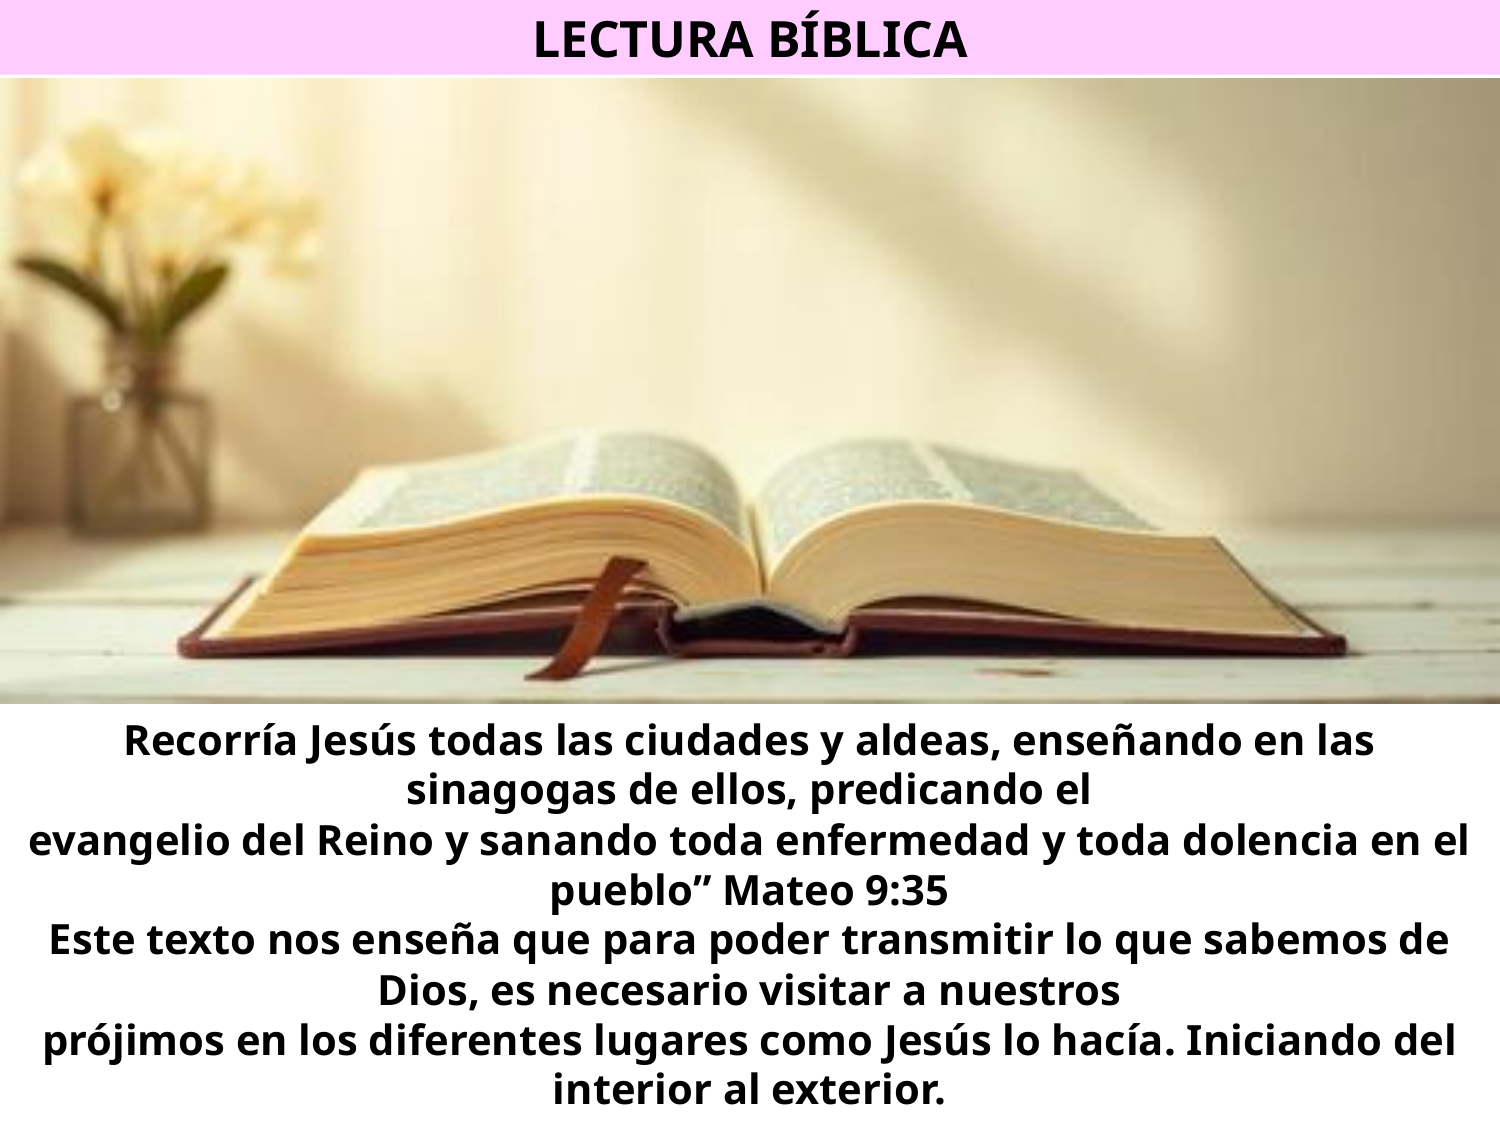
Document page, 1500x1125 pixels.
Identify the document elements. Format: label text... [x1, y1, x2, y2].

text_box LECTURA BÍBLICA [0, 0, 1500, 75]
picture [0, 78, 1500, 704]
text_box Recorría Jesús todas las ciudades y aldeas, enseñando en las sinagogas de ellos, predicando el evangelio del Reino y sanando toda enfermedad y toda dolencia en el pueblo” Mateo 9:35 Este texto nos enseña que para poder transmitir lo que sabemos de Dios, es necesario visitar a nuestros prójimos en los diferentes lugares como Jesús lo hacía. Iniciando del interior al exterior. [0, 705, 1500, 1121]
